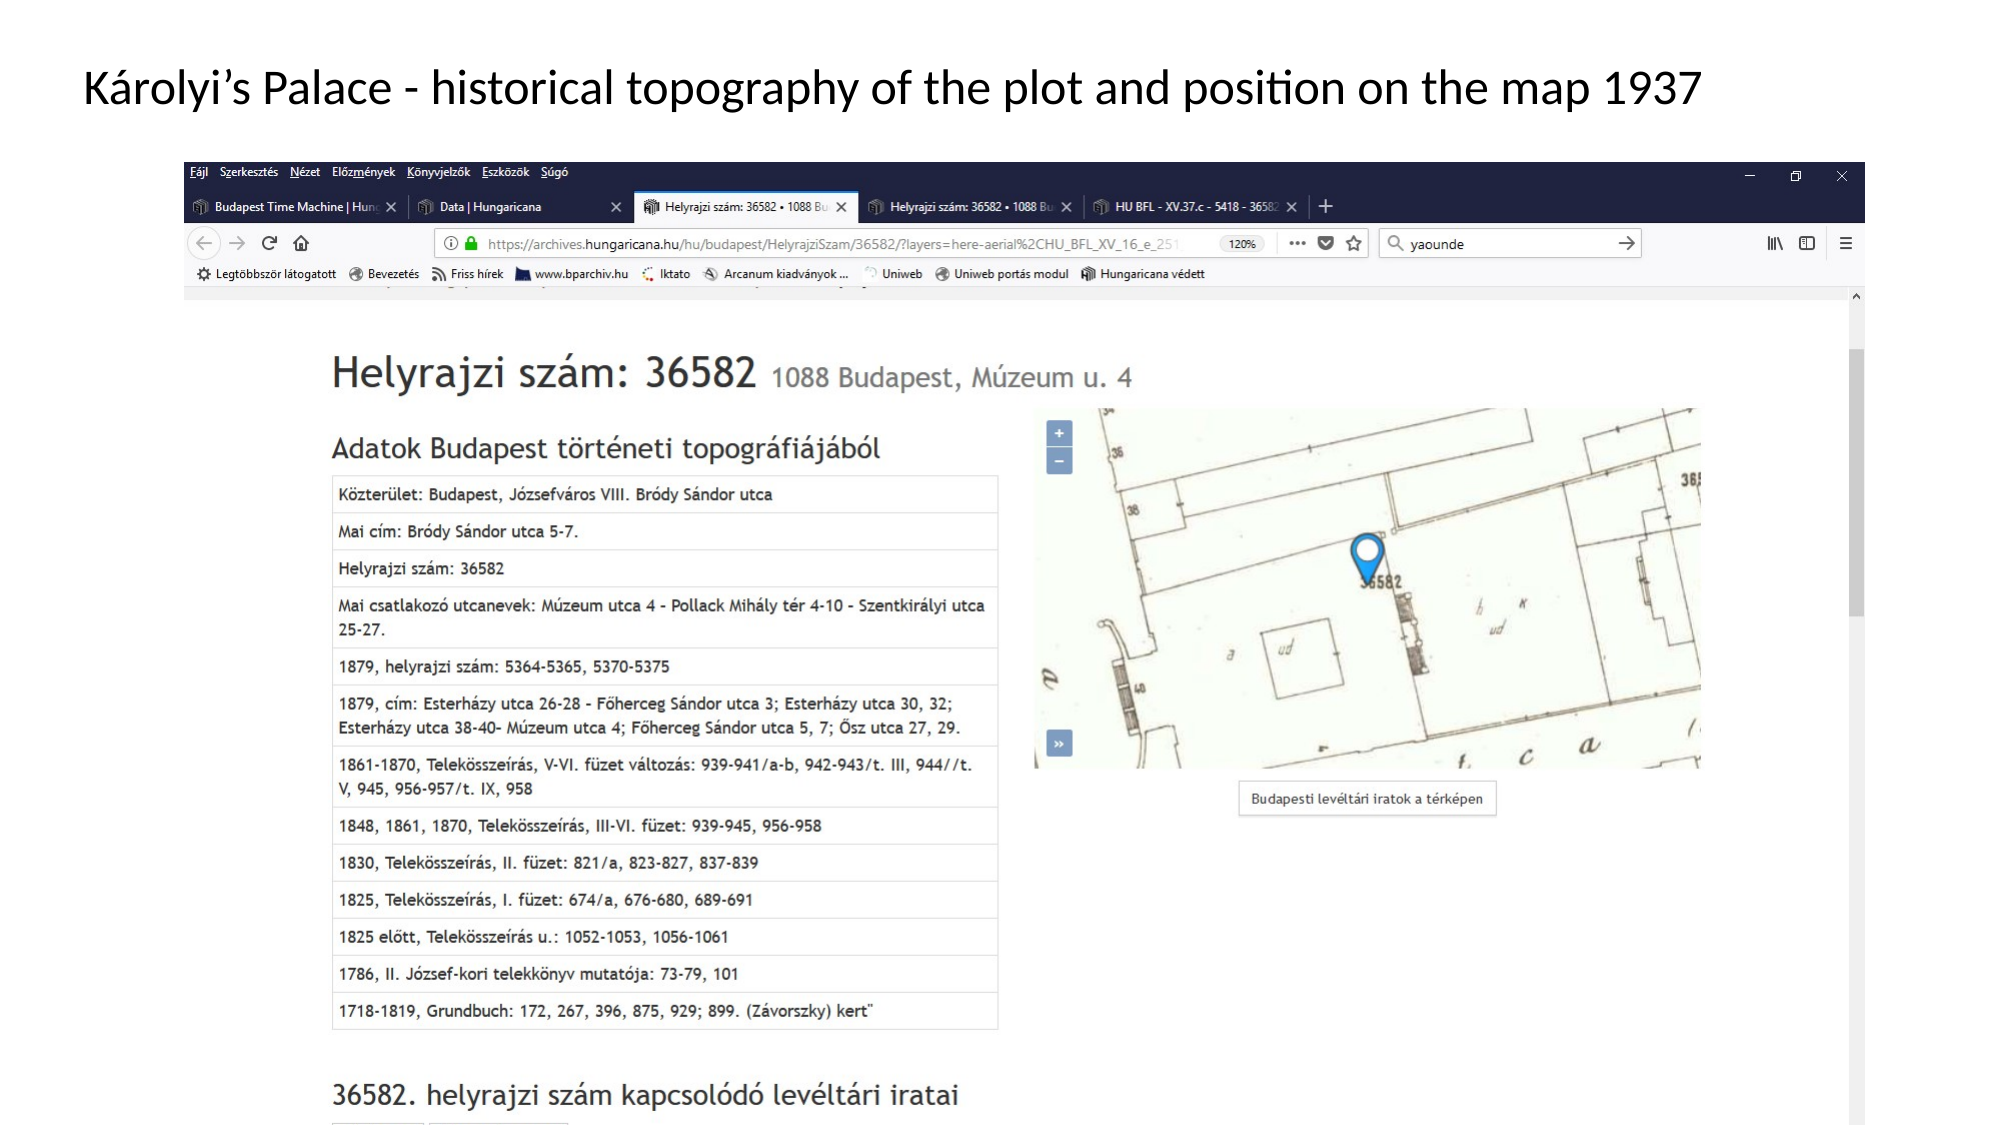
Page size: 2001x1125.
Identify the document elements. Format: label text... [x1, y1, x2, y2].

text_box Károlyi’s Palace - historical topography of the plot and position on the map 1937 [68, 47, 1719, 123]
picture [183, 162, 1865, 1125]
